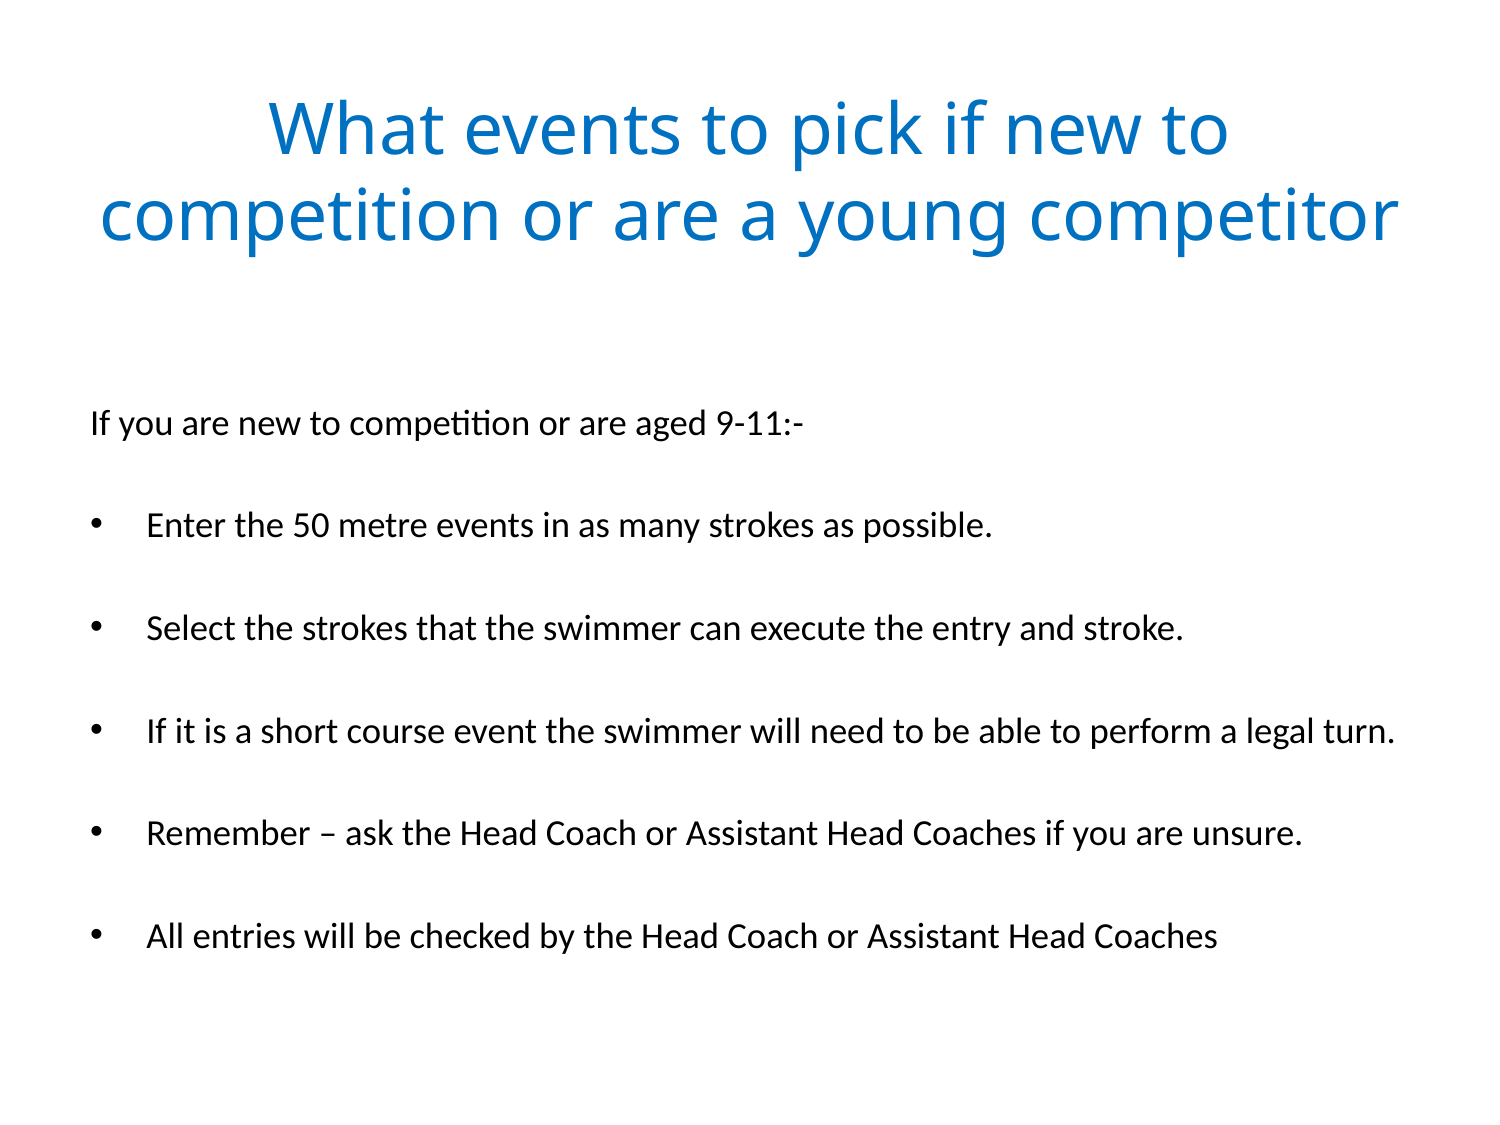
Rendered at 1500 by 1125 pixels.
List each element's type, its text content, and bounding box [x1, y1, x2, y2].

list If you are new to competition or are aged 9-11:- Enter the 50 metre events in as many strokes as possible. Select the strokes that the swimmer can execute the entry and stroke. If it is a short course event the swimmer will need to be able to perform a legal turn. Remember – ask the Head Coach or Assistant Head Coaches if you are unsure. All entries will be checked by the Head Coach or Assistant Head Coaches [75, 339, 1425, 1005]
title What events to pick if new to competition or are a young competitor [75, 45, 1425, 293]
